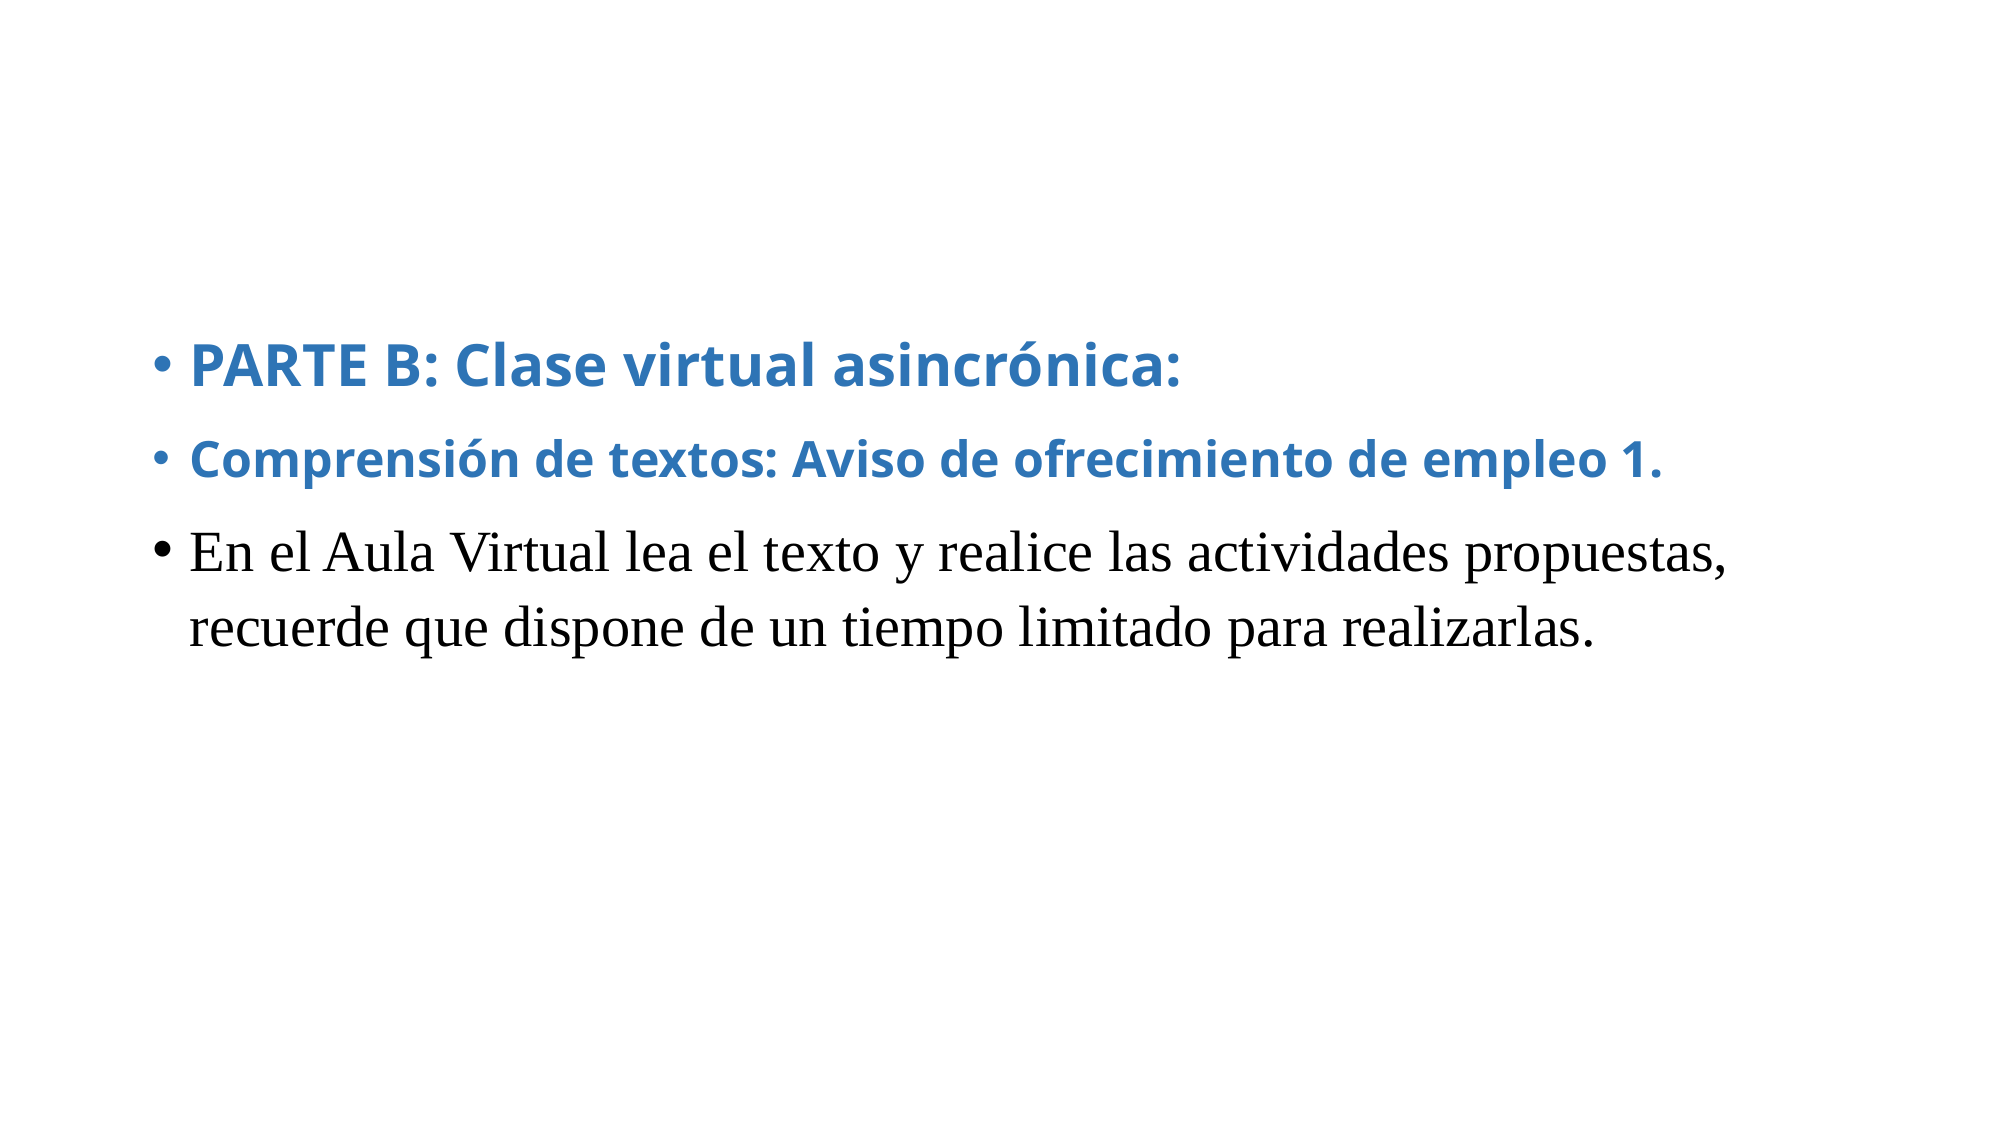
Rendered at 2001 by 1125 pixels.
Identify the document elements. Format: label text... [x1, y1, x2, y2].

list PARTE B: Clase virtual asincrónica: Comprensión de textos: Aviso de ofrecimiento de empleo 1. En el Aula Virtual lea el texto y realice las actividades propuestas, recuerde que dispone de un tiempo limitado para realizarlas. [137, 69, 1863, 1014]
